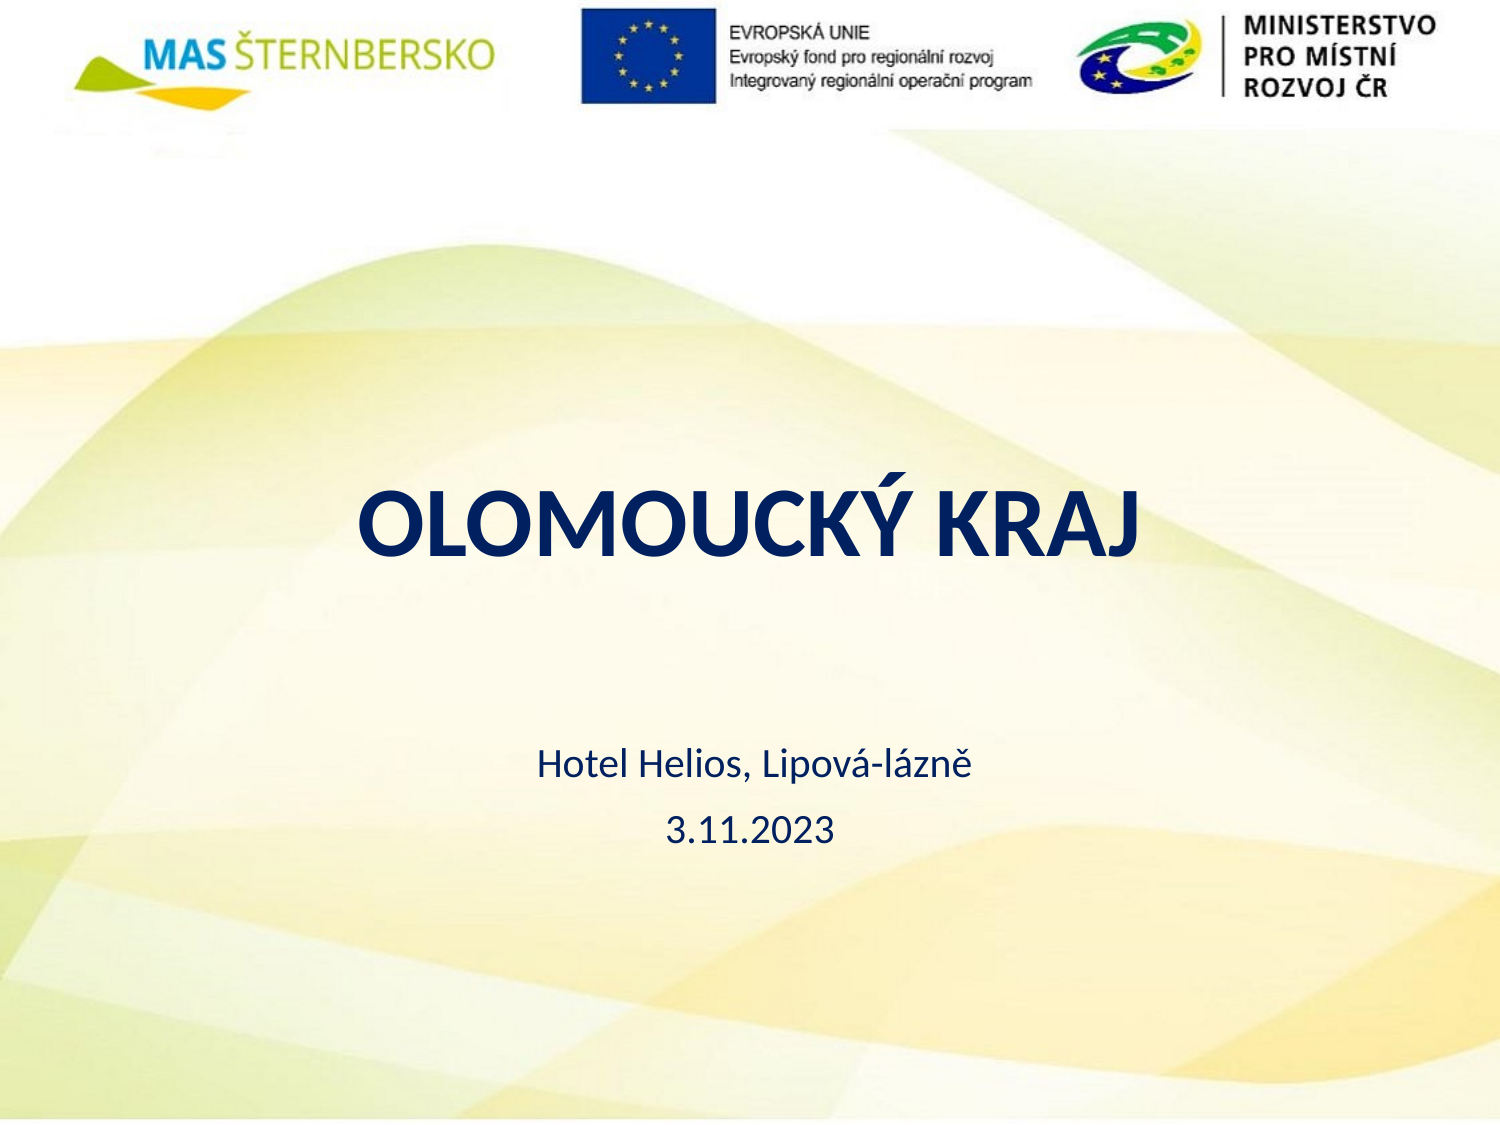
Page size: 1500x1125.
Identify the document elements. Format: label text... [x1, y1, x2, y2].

subtitle OLOMOUCKÝ KRAJ Hotel Helios, Lipová-lázně 3.11.2023 [187, 463, 1313, 735]
picture [0, 0, 1500, 1125]
